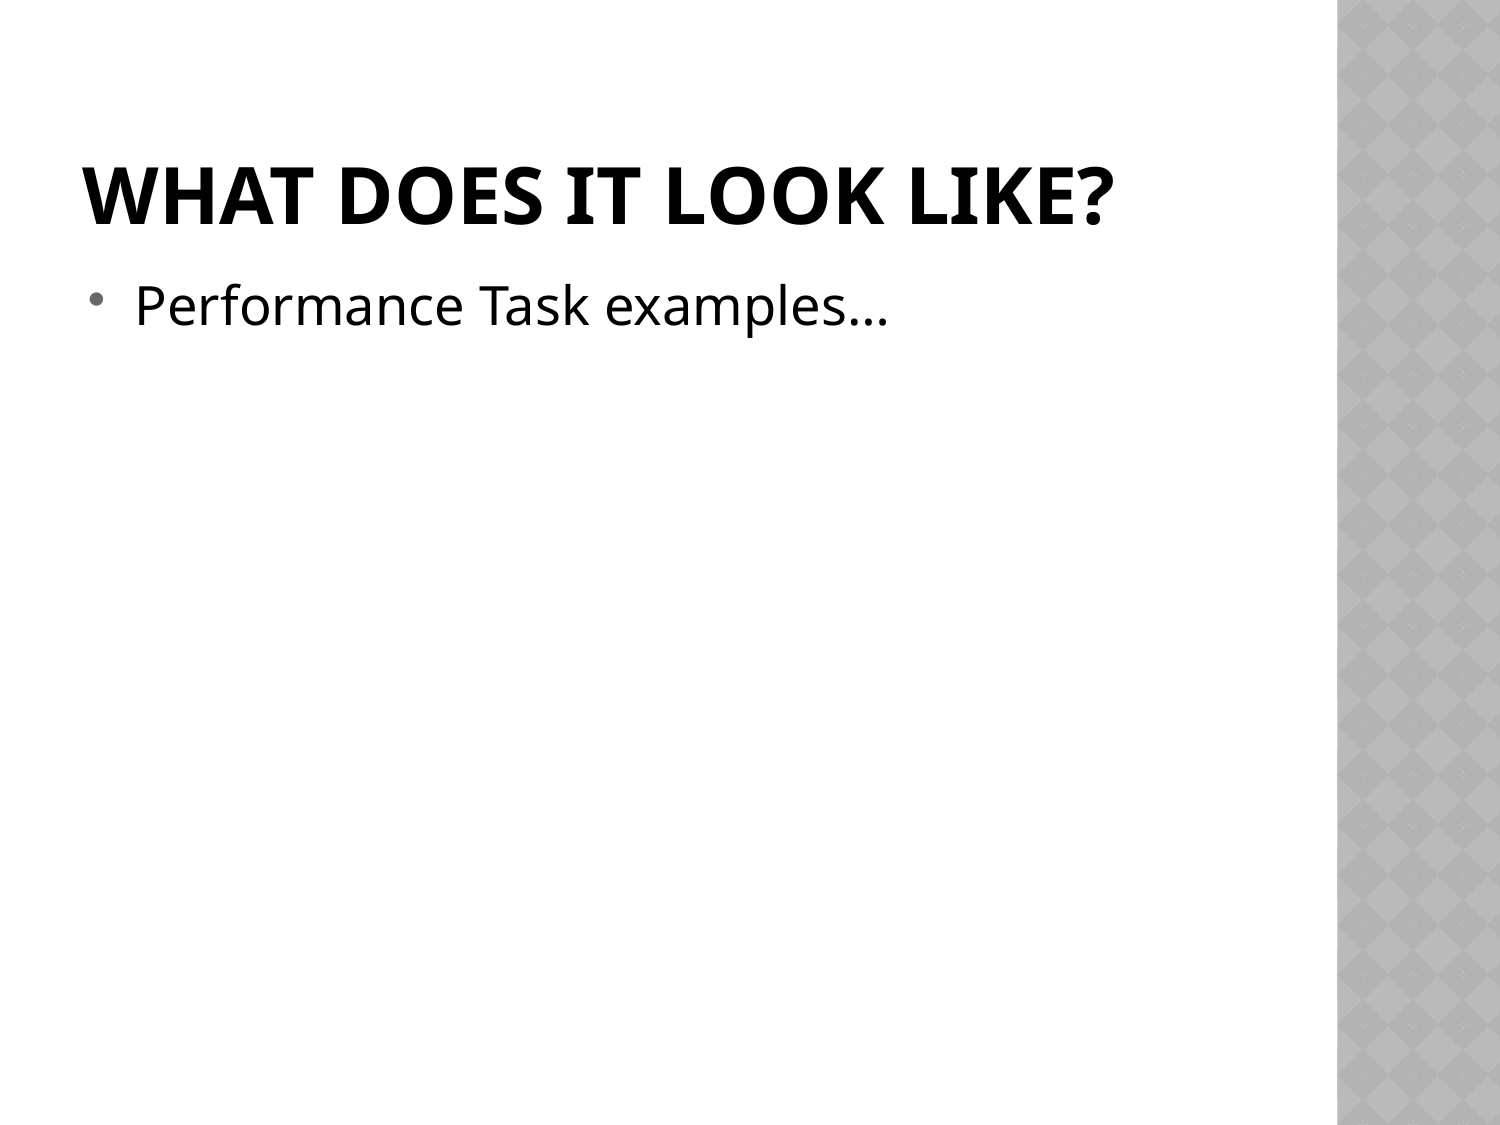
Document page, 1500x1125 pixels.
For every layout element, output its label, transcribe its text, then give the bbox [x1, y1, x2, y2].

title What does it Look like? [75, 52, 1263, 240]
list Performance Task examples… [75, 264, 1263, 1059]
